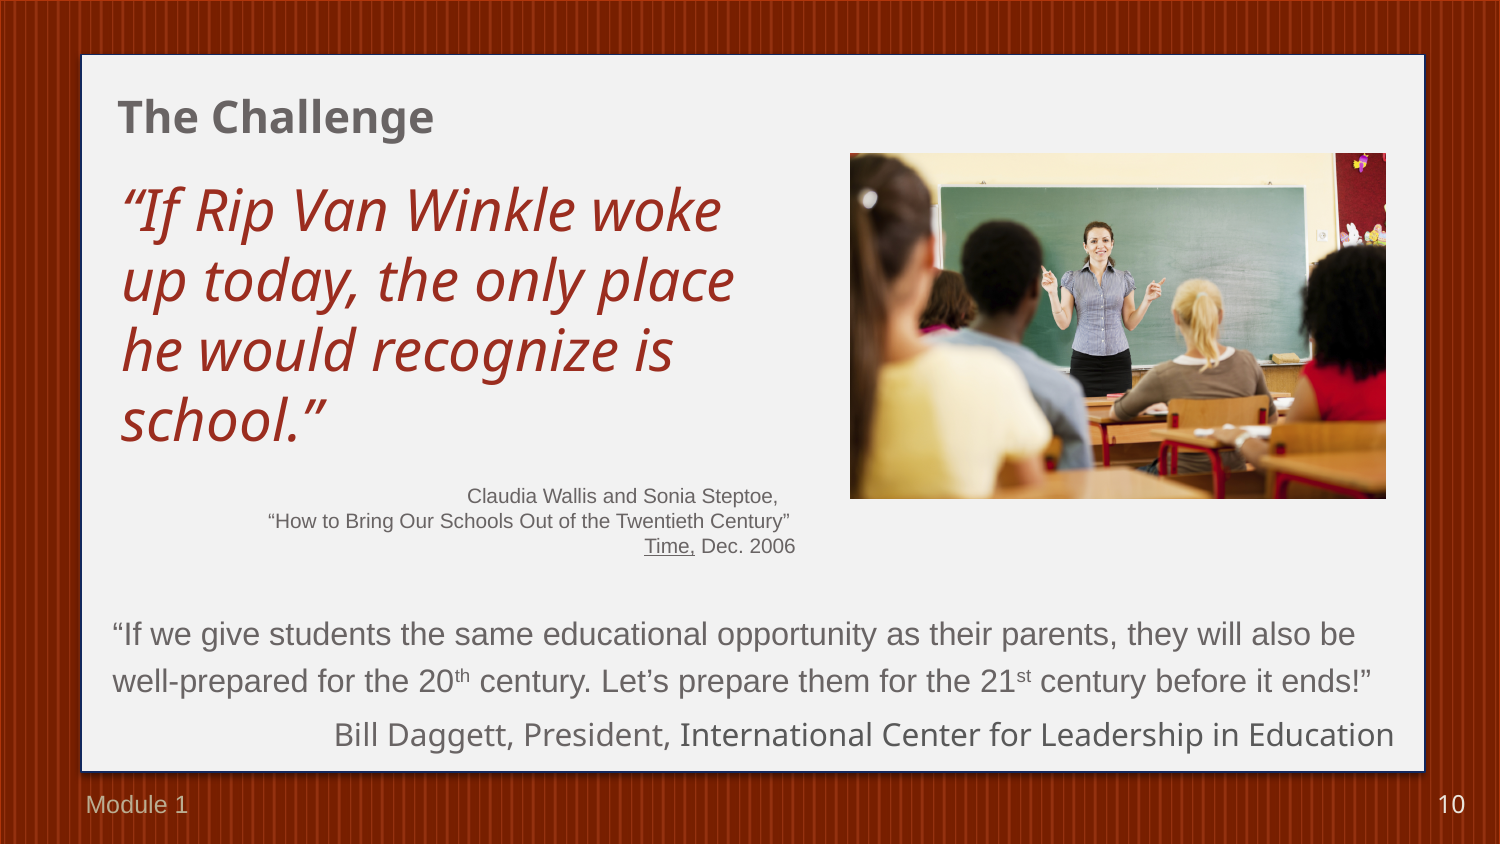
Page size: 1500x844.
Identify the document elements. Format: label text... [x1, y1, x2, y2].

footer Module 1 [70, 787, 1423, 844]
text_box 10 [1423, 790, 1481, 821]
title The Challenge [102, 80, 1415, 158]
text_box “If Rip Van Winkle woke up today, the only place he would recognize is school.” Claudia Wallis and Sonia Steptoe, “How to Bring Our Schools Out of the Twentieth Century” Time, Dec. 2006 [106, 165, 811, 566]
list “If we give students the same educational opportunity as their parents, they will also be well-prepared for the 20th century. Let’s prepare them for the 21st century before it ends!” Bill Daggett, President, International Center for Leadership in Education [98, 597, 1411, 769]
picture [850, 153, 1386, 499]
